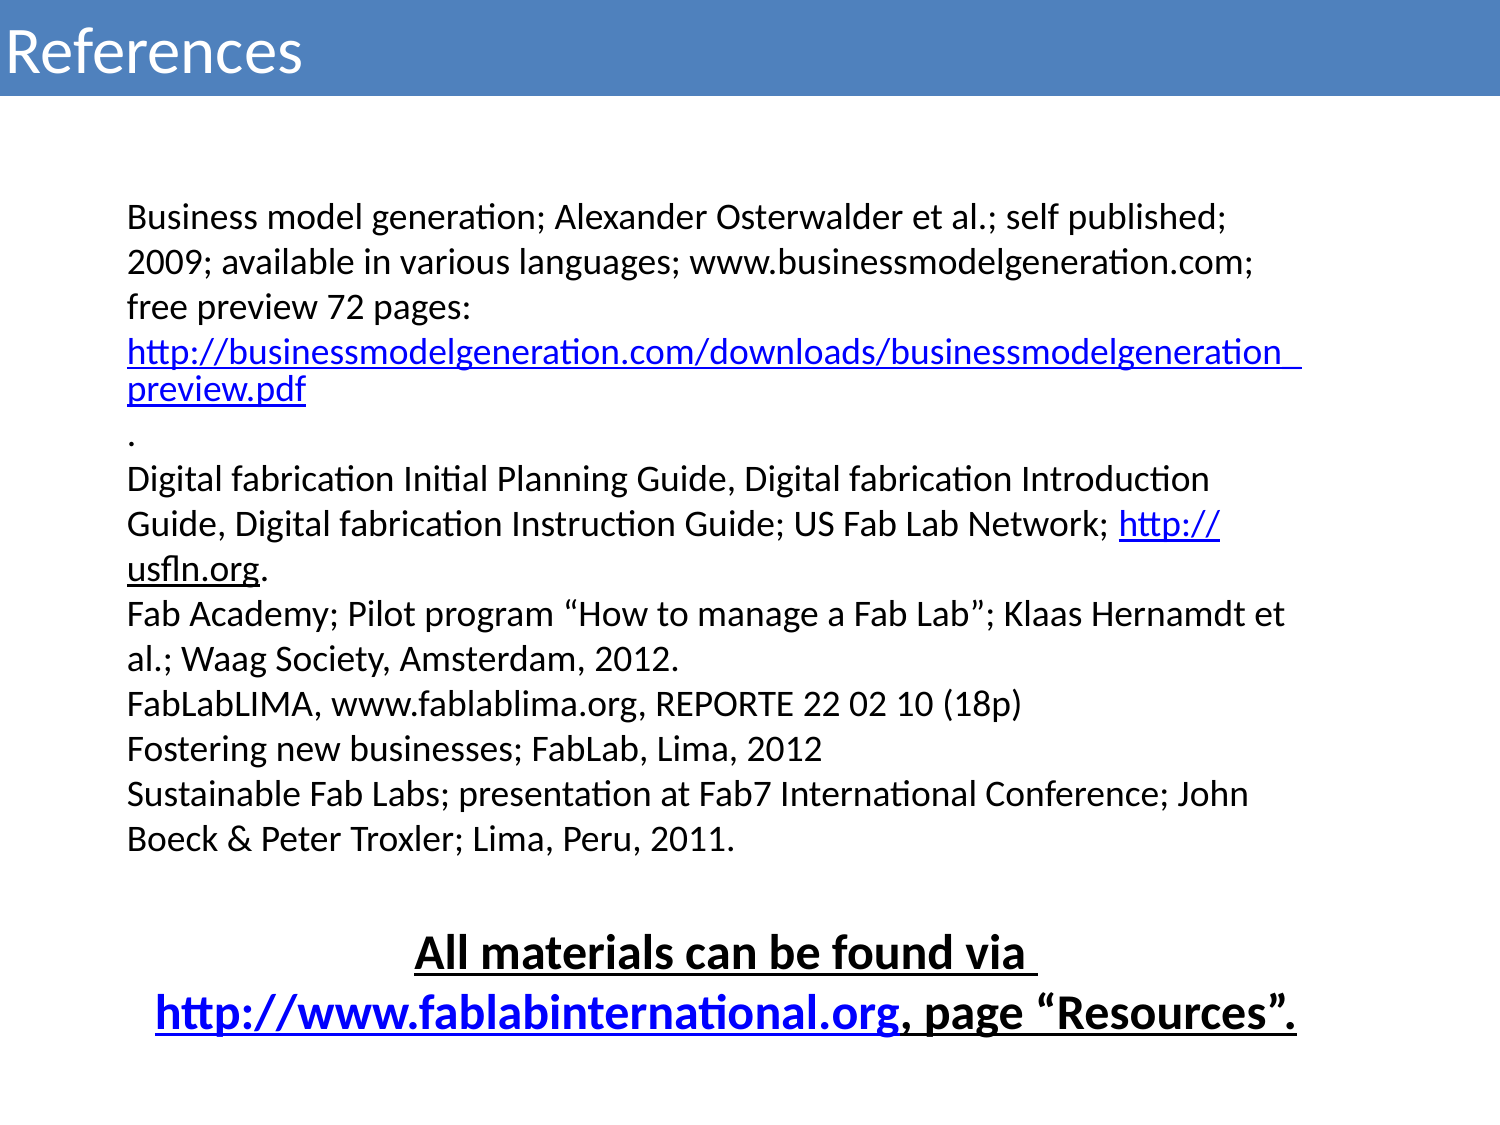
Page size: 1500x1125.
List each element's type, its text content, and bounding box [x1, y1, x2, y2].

text_box Business model generation; Alexander Osterwalder et al.; self published; 2009; available in various languages; www.businessmodelgeneration.com; free preview 72 pages: http://businessmodelgeneration.com/downloads/businessmodelgeneration_preview.pdf. Digital fabrication Initial Planning Guide, Digital fabrication Introduction Guide, Digital fabrication Instruction Guide; US Fab Lab Network; http://usfln.org. Fab Academy; Pilot program “How to manage a Fab Lab”; Klaas Hernamdt et al.; Waag Society, Amsterdam, 2012. FabLabLIMA, www.fablablima.org, REPORTE 22 02 10 (18p) Fostering new businesses; FabLab, Lima, 2012 Sustainable Fab Labs; presentation at Fab7 International Conference; John Boeck & Peter Troxler; Lima, Peru, 2011. All materials can be found via http://www.fablabinternational.org, page “Resources”. [112, 184, 1329, 1055]
text_box [0, 0, 1500, 98]
text_box References [0, 0, 319, 95]
